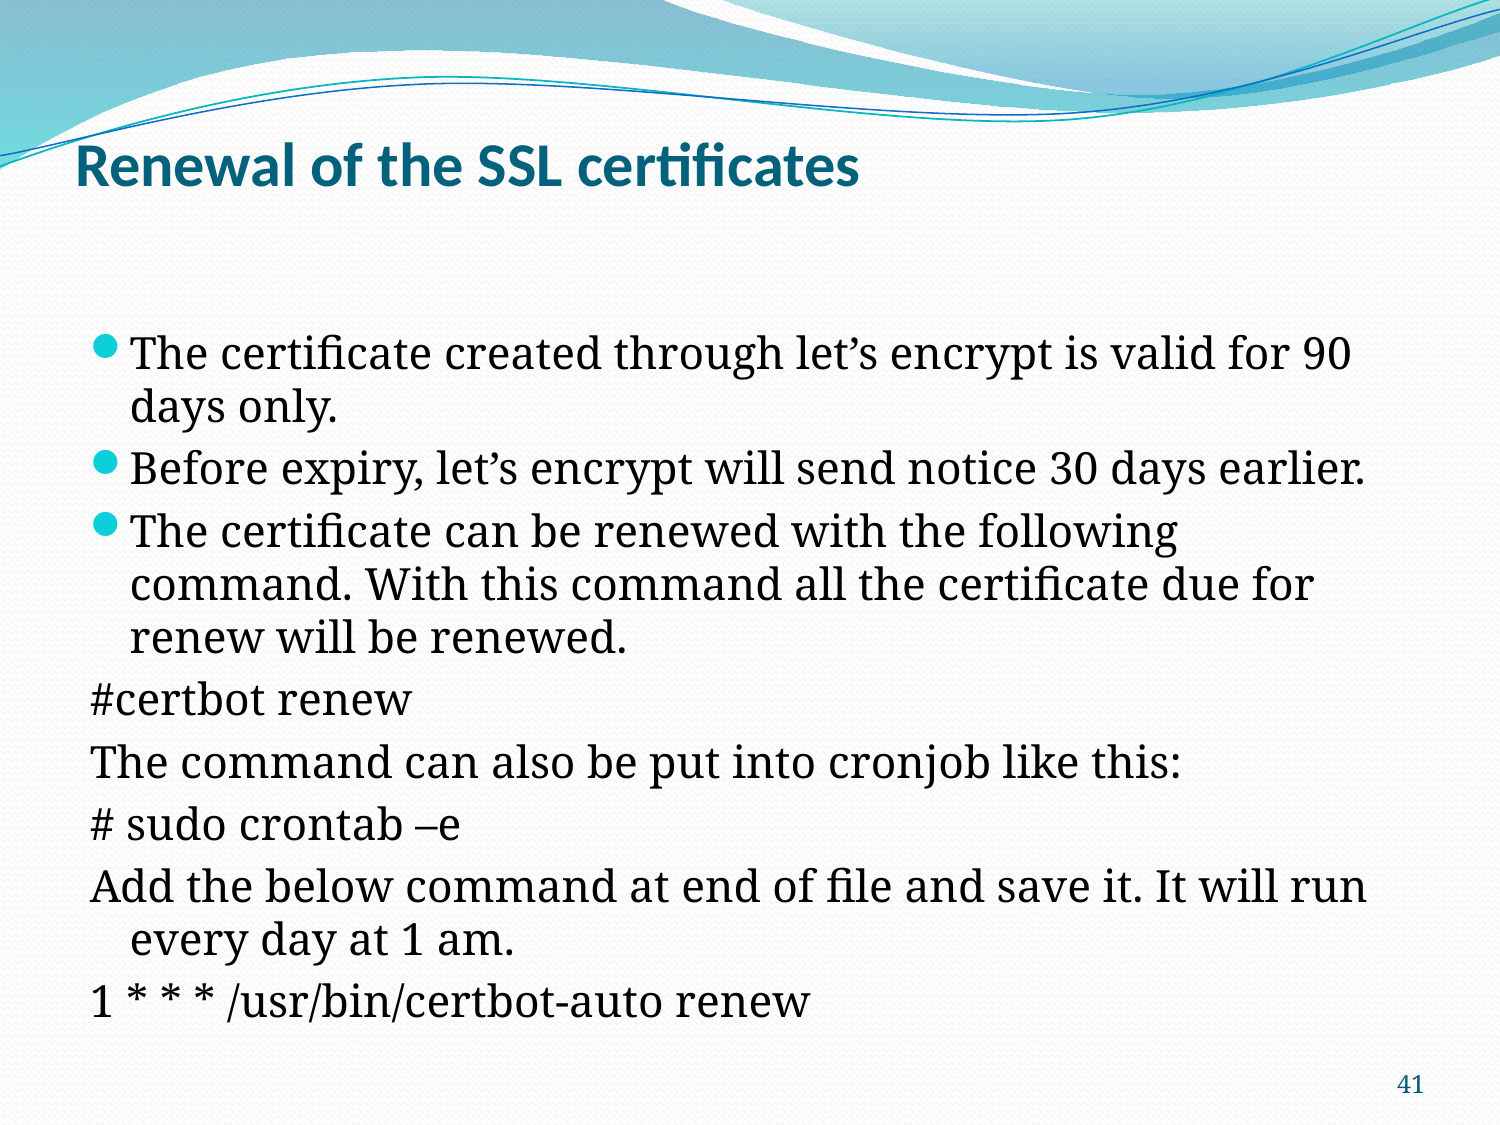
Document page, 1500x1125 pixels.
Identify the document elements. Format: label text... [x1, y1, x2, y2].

list The certificate created through let’s encrypt is valid for 90 days only. Before expiry, let’s encrypt will send notice 30 days earlier. The certificate can be renewed with the following command. With this command all the certificate due for renew will be renewed. #certbot renew The command can also be put into cronjob like this: # sudo crontab –e Add the below command at end of file and save it. It will run every day at 1 am. 1 * * * /usr/bin/certbot-auto renew [75, 317, 1425, 1038]
slide_number 41 [1299, 1042, 1425, 1103]
title Renewal of the SSL certificates [75, 115, 1425, 303]
